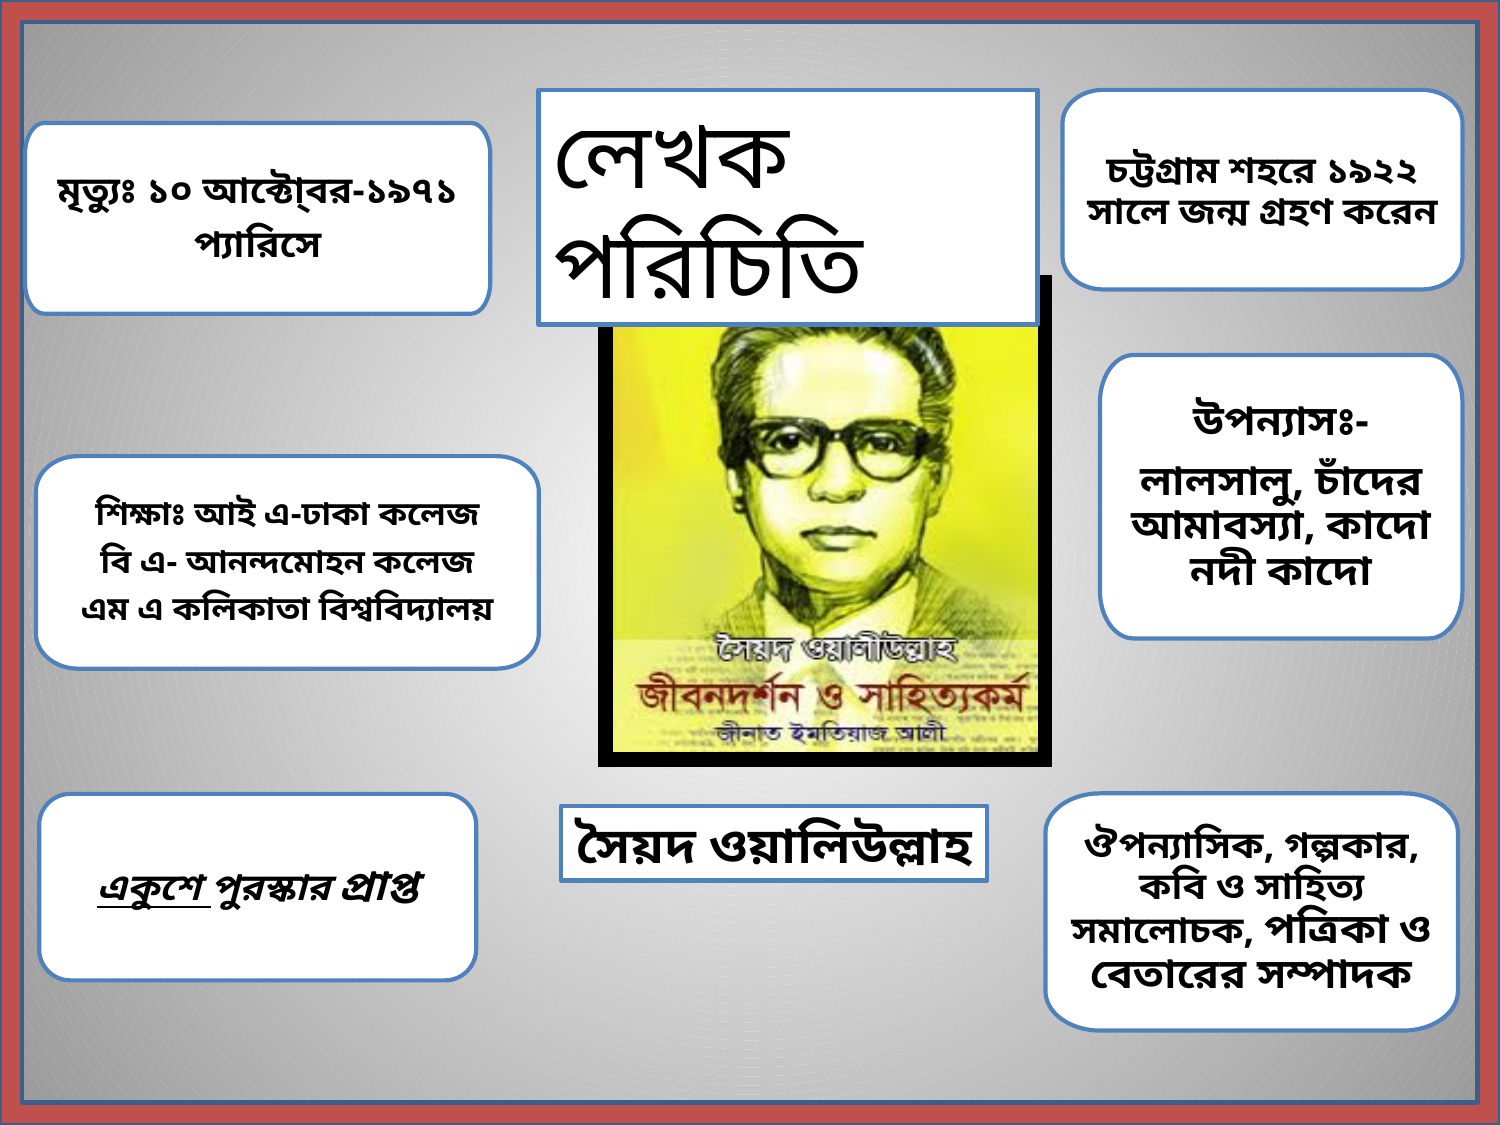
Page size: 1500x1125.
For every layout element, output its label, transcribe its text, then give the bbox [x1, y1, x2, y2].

text_box সৈয়দ ওয়ালিউল্লাহ [559, 804, 989, 883]
text_box চট্টগ্রাম শহরে ১৯২২ সালে জন্ম গ্রহণ করেন [1060, 87, 1465, 292]
picture [612, 289, 1038, 753]
text_box মৃত্যুঃ ১০ আক্টো্বর-১৯৭১ প্যারিসে [22, 120, 493, 316]
text_box শিক্ষাঃ আই এ-ঢাকা কলেজ বি এ- আনন্দমোহন কলেজ এম এ কলিকাতা বিশ্ববিদ্যালয় [33, 454, 541, 671]
text_box ঔপন্যাসিক, গল্পকার, কবি ও সাহিত্য সমালোচক, পত্রিকা ও বেতারের সম্পাদক [1043, 791, 1461, 1033]
text_box উপন্যাসঃ- লালসালু, চাঁদের আমাবস্যা, কাদো নদী কাদো [1097, 352, 1465, 641]
text_box লেখক পরিচিতি [536, 88, 1040, 327]
text_box একুশে পুরস্কার প্রাপ্ত [37, 791, 479, 983]
